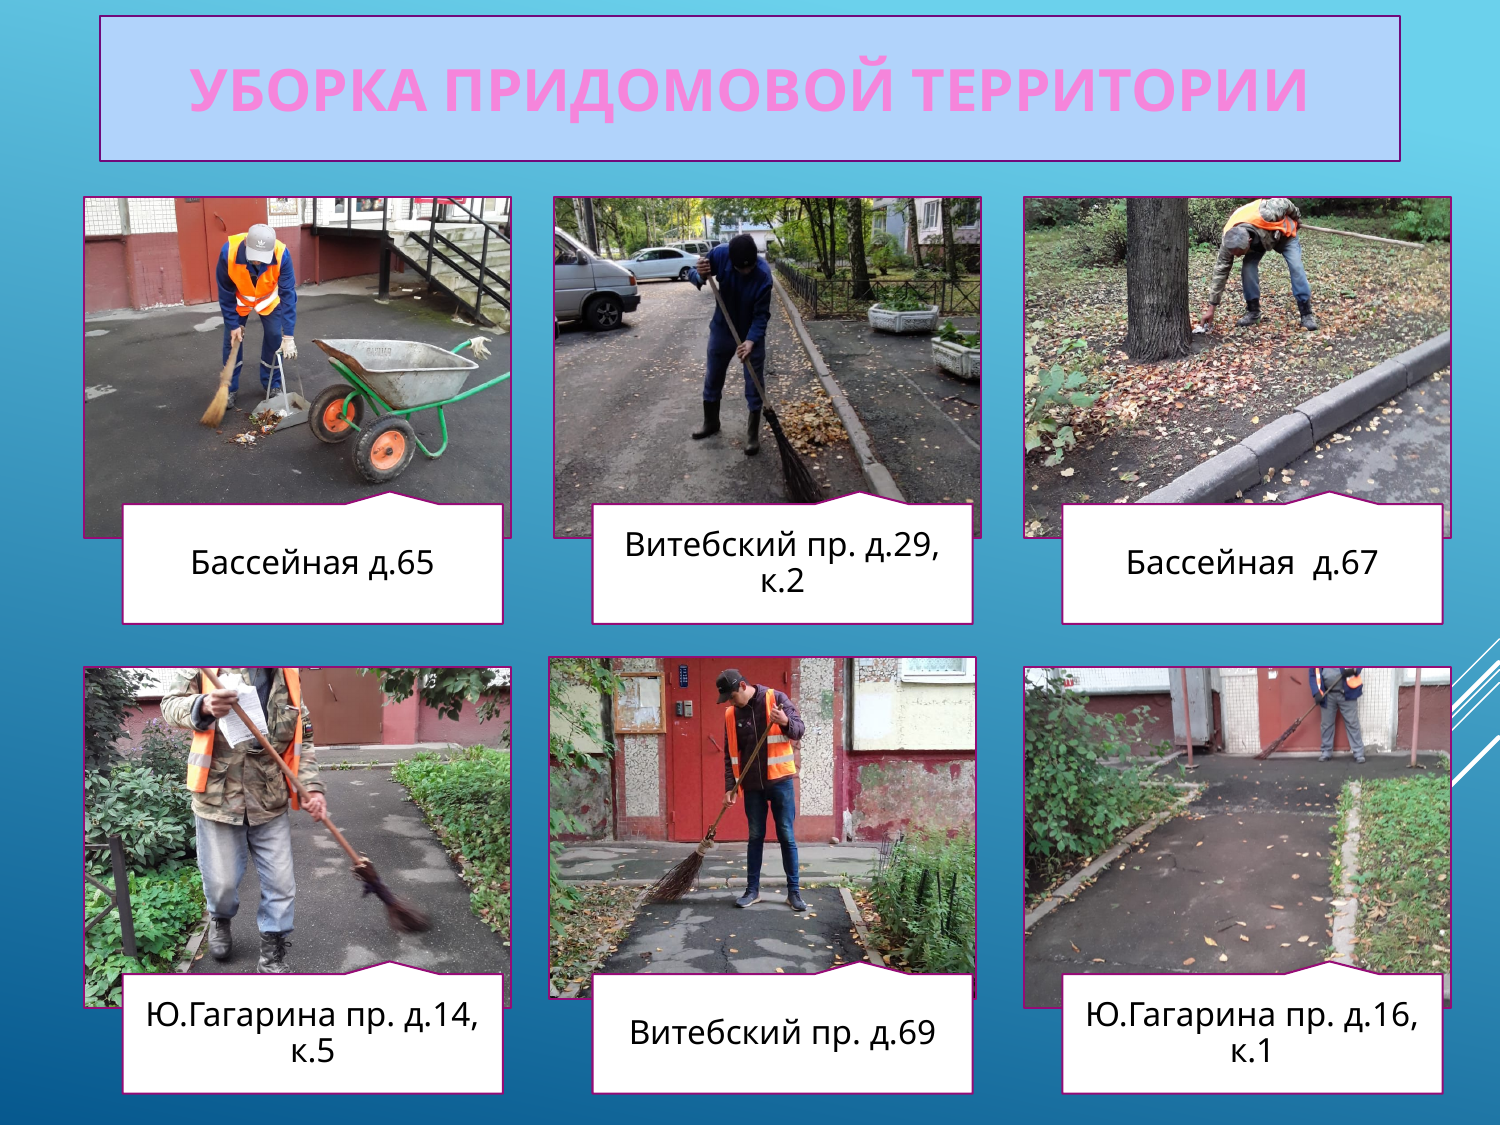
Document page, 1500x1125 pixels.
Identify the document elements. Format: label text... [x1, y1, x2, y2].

title Уборка придомовой территории [99, 15, 1401, 162]
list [76, 195, 1459, 1095]
